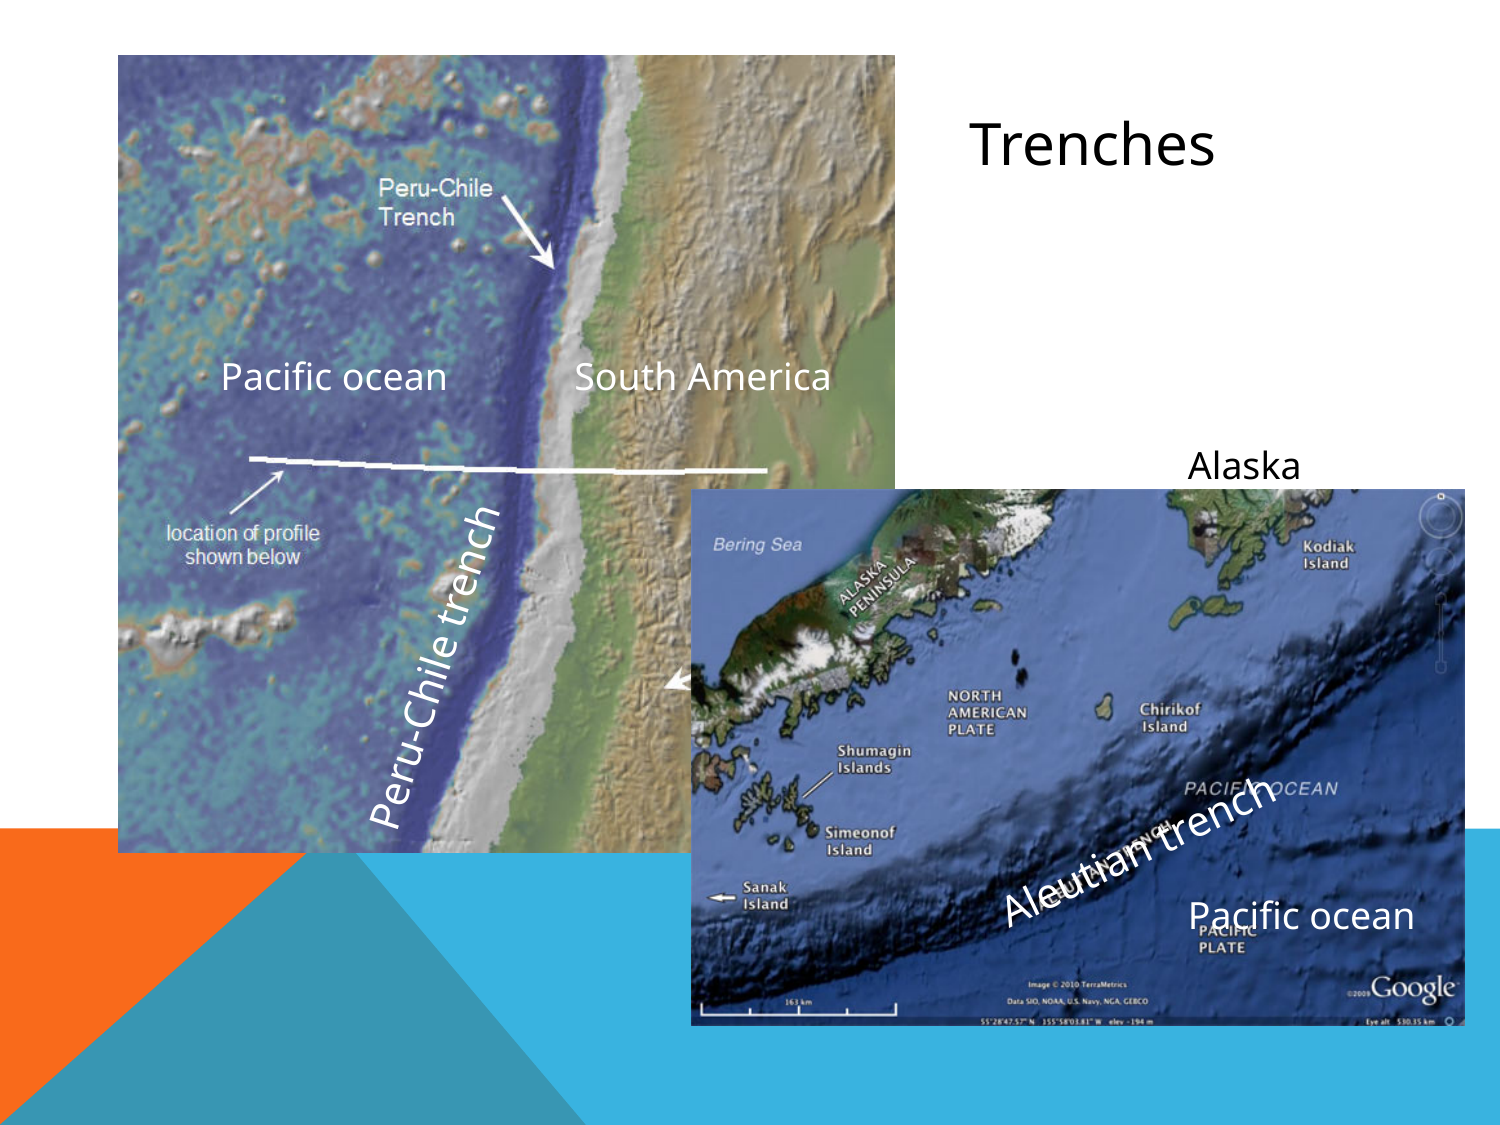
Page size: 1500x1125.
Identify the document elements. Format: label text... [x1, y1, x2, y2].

text_box Trenches [955, 100, 1231, 185]
text_box Alaska Pacific ocean [1173, 389, 1431, 488]
picture [118, 55, 1466, 1027]
